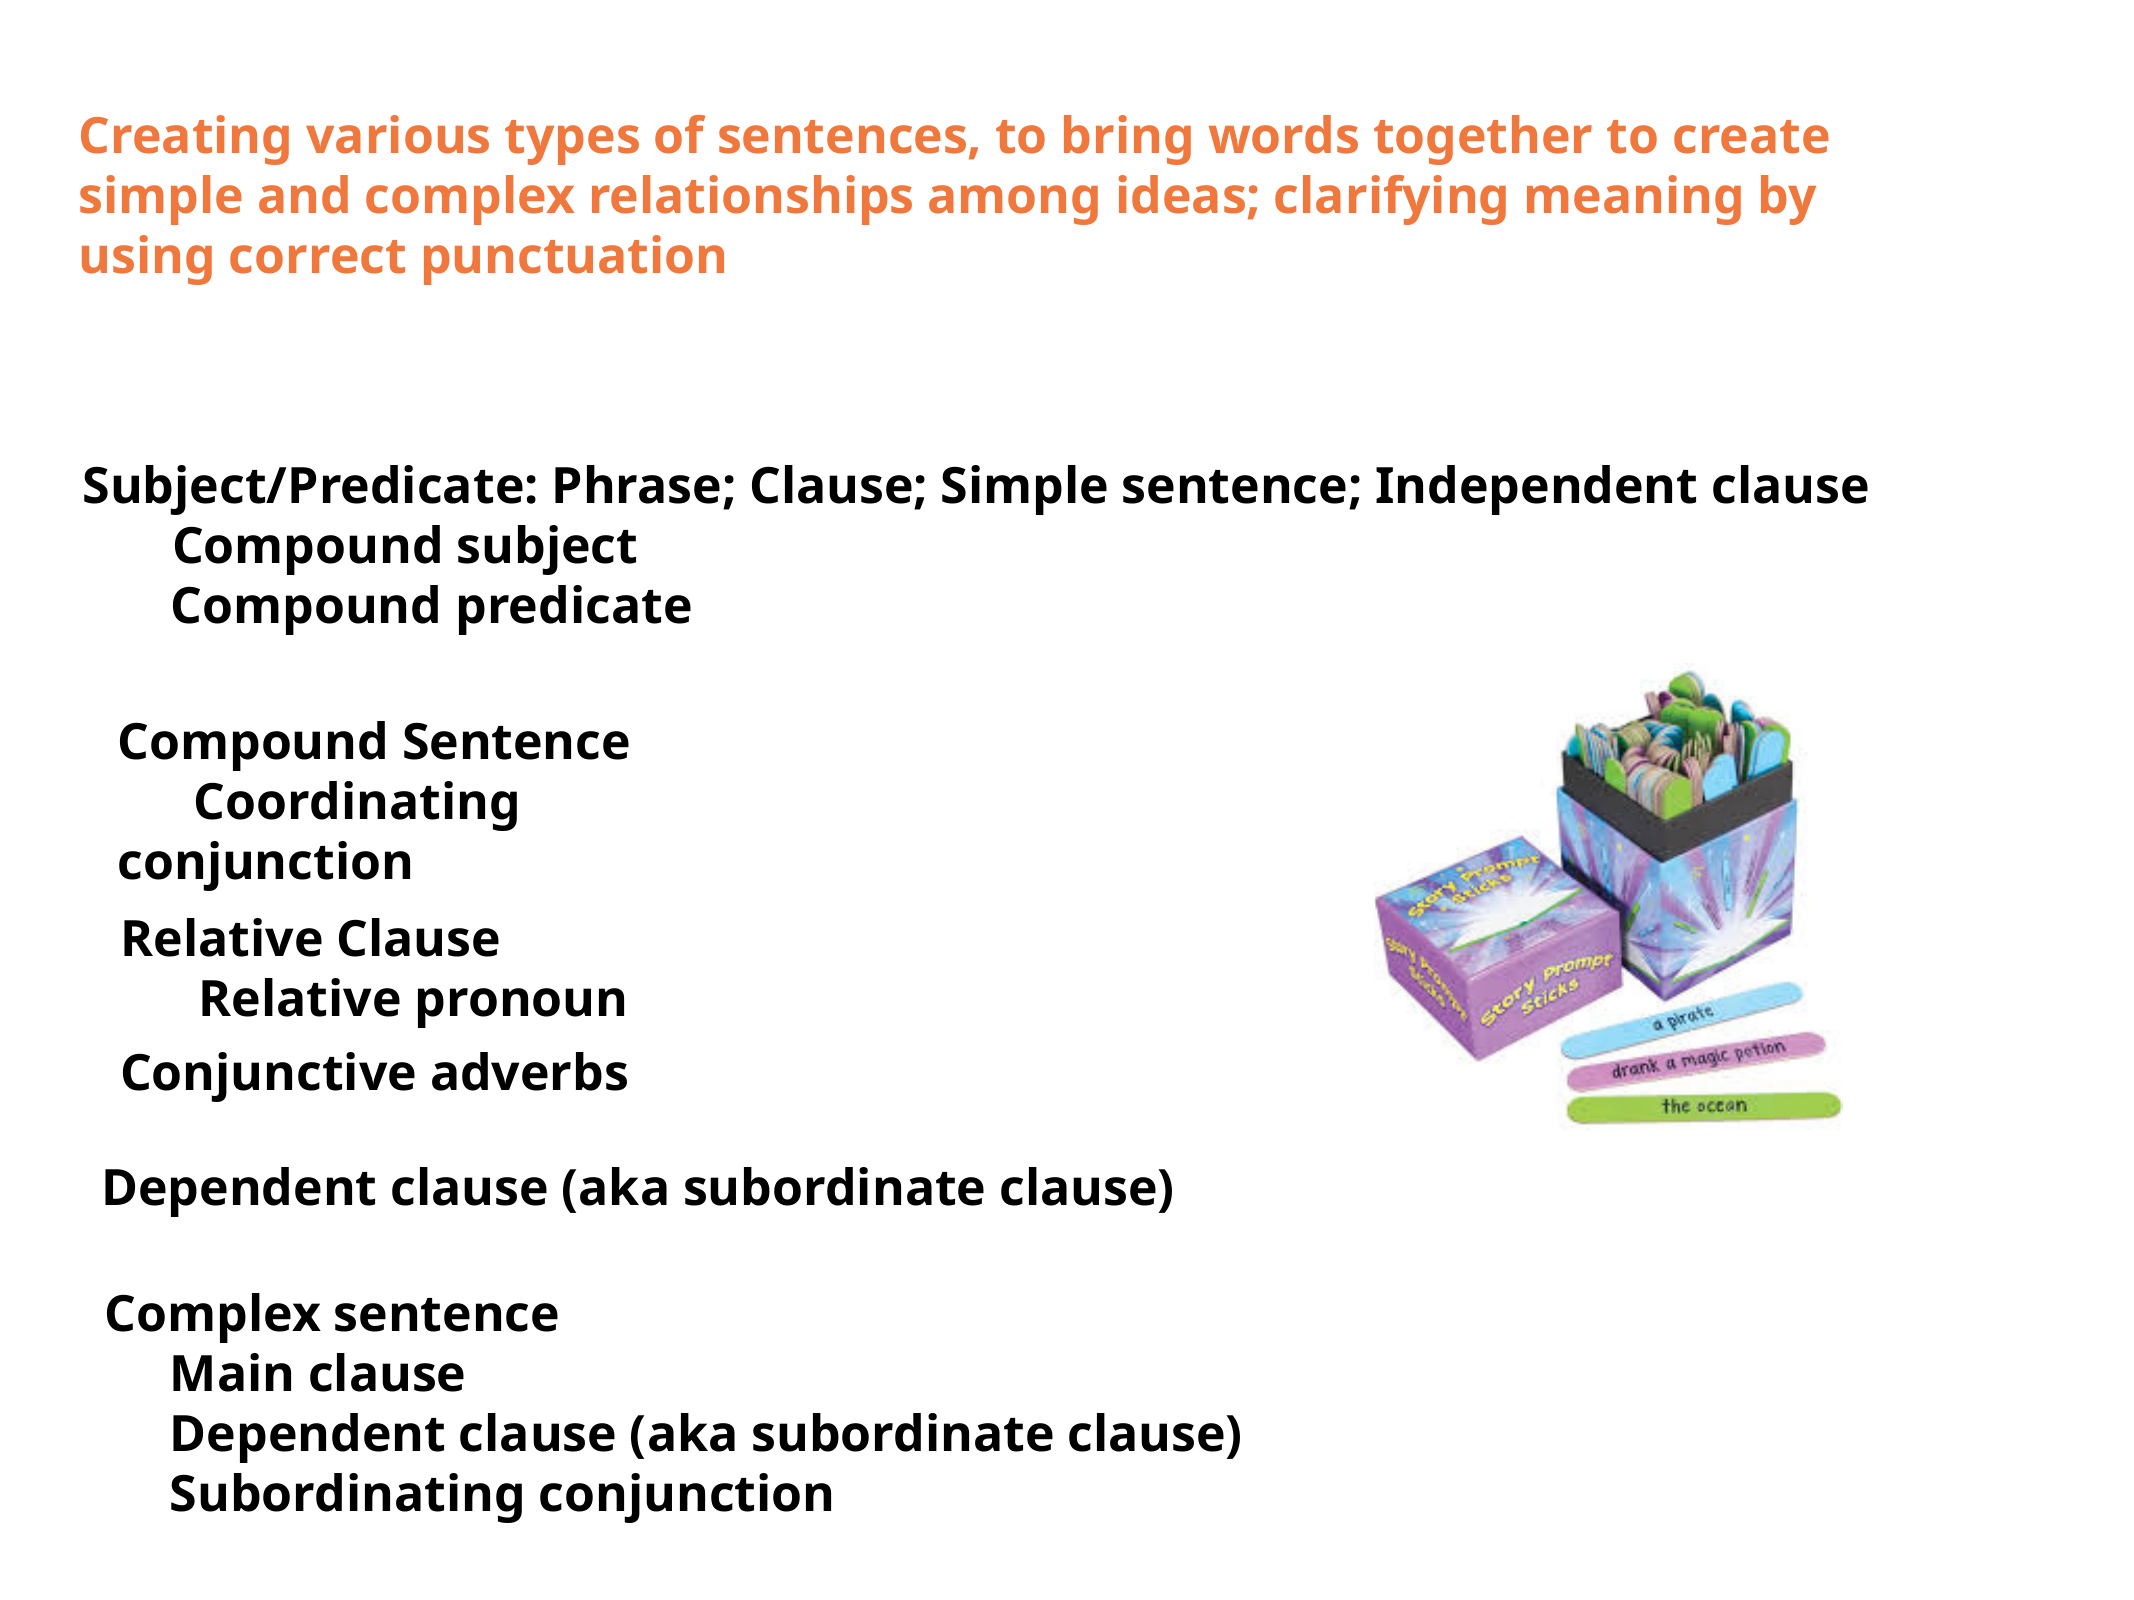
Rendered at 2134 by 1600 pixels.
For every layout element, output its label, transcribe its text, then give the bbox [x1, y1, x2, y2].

picture [1373, 663, 1843, 1133]
text_box Complex sentence Main clause Dependent clause (aka subordinate clause) Subordinating conjunction [96, 1272, 1252, 1530]
text_box Conjunctive adverbs [111, 1032, 638, 1109]
text_box Dependent clause (aka subordinate clause) [93, 1147, 1197, 1224]
text_box Compound Sentence Coordinating conjunction [109, 731, 802, 869]
text_box Relative Clause Relative pronoun [112, 897, 637, 1032]
text_box Subject/Predicate: Phrase; Clause; Simple sentence; Independent clause Compound subject Compound predicate [74, 445, 1879, 702]
text_box Creating various types of sentences, to bring words together to create simple and complex relationships among ideas; clarifying meaning by using correct punctuation [70, 95, 1840, 292]
